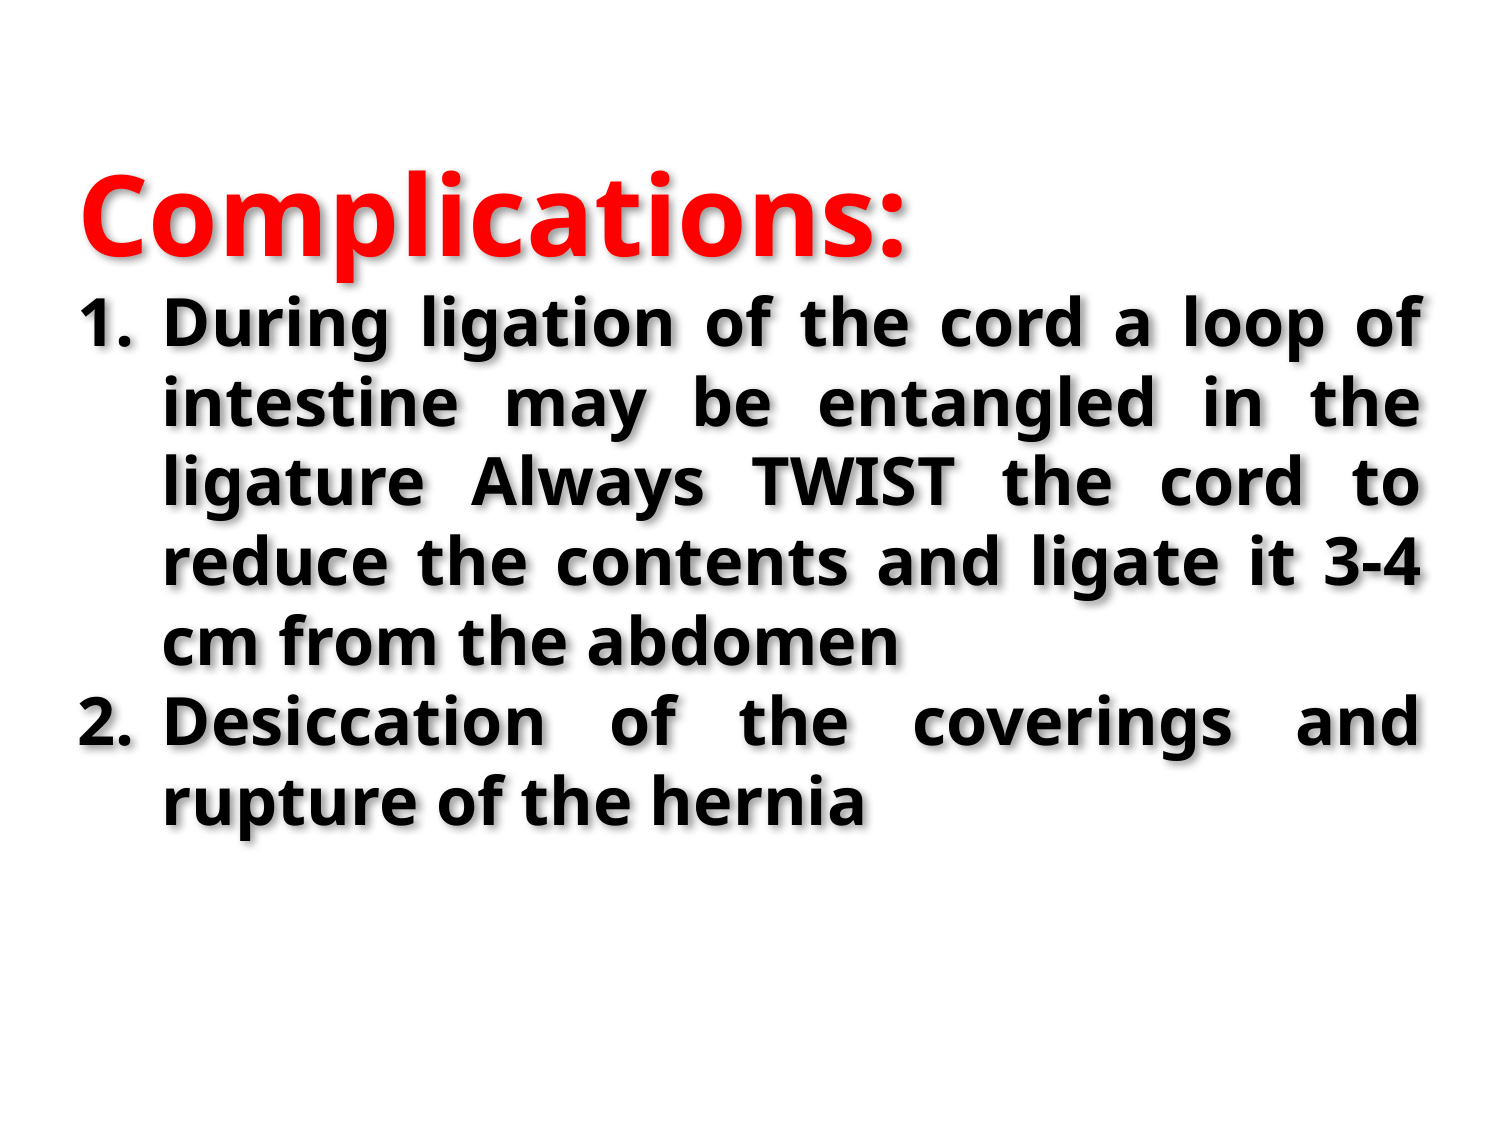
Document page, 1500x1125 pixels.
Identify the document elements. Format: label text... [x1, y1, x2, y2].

text_box Complications: During ligation of the cord a loop of intestine may be entangled in the ligature Always TWIST the cord to reduce the contents and ligate it 3-4 cm from the abdomen Desiccation of the coverings and rupture of the hernia [62, 136, 1438, 960]
